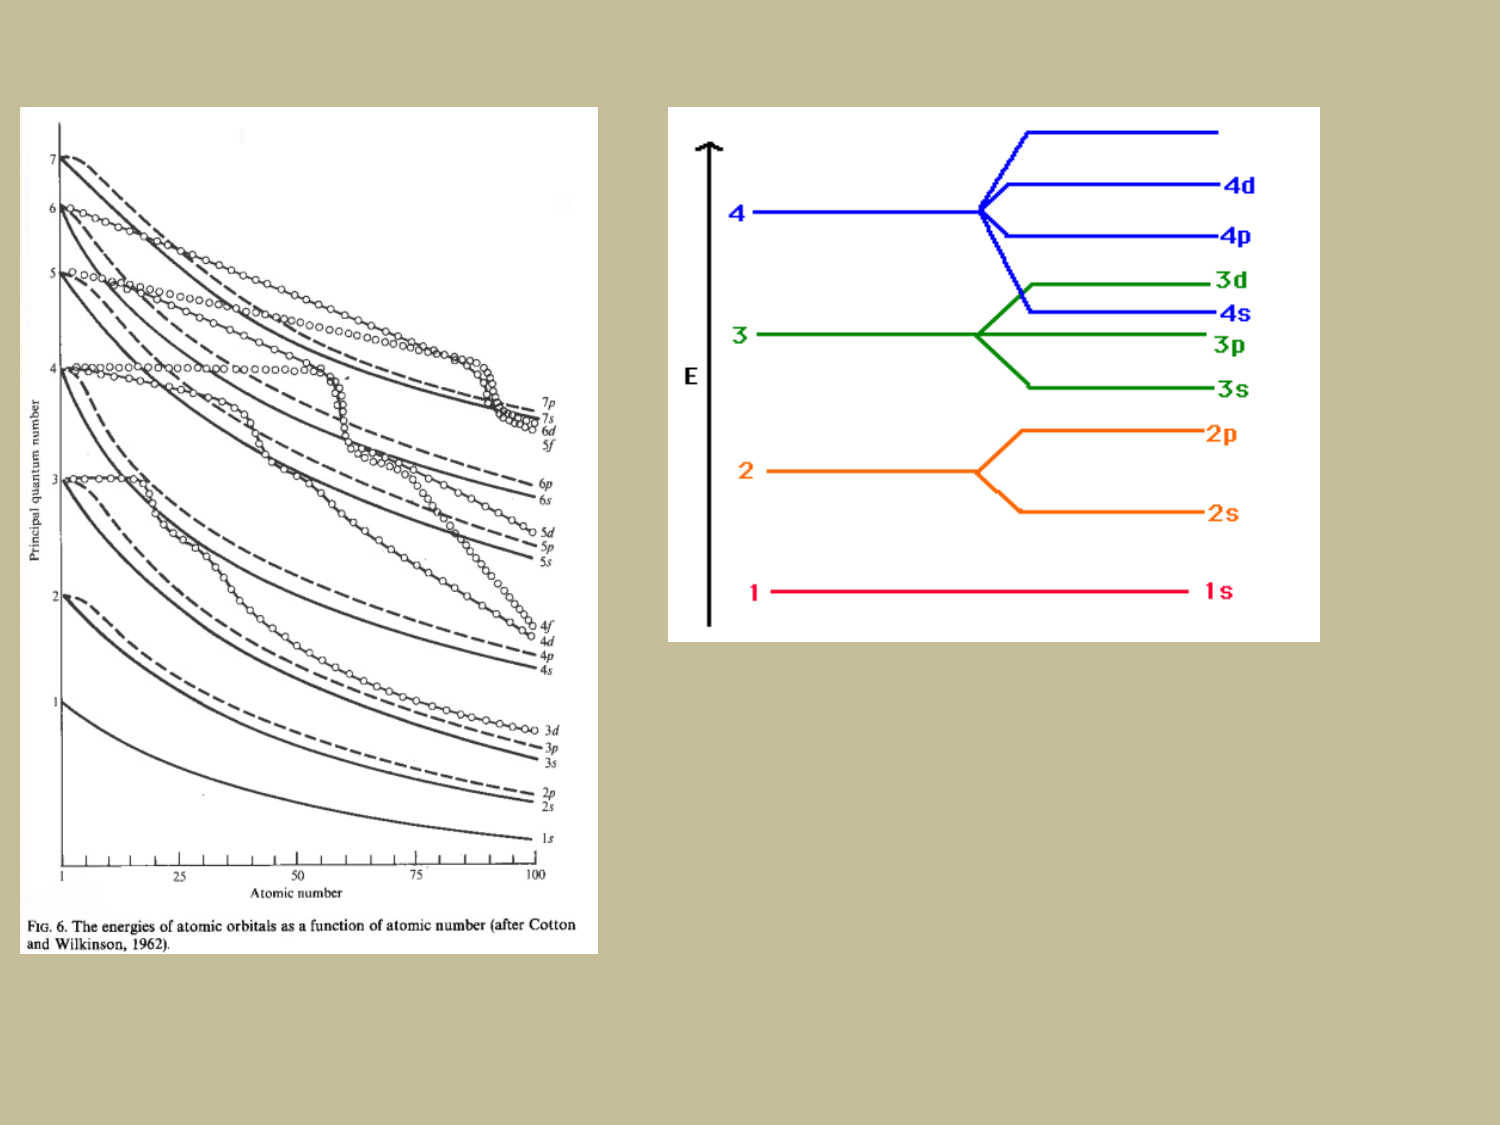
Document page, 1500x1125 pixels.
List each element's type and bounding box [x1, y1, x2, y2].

picture [20, 107, 599, 954]
picture [668, 107, 1321, 643]
